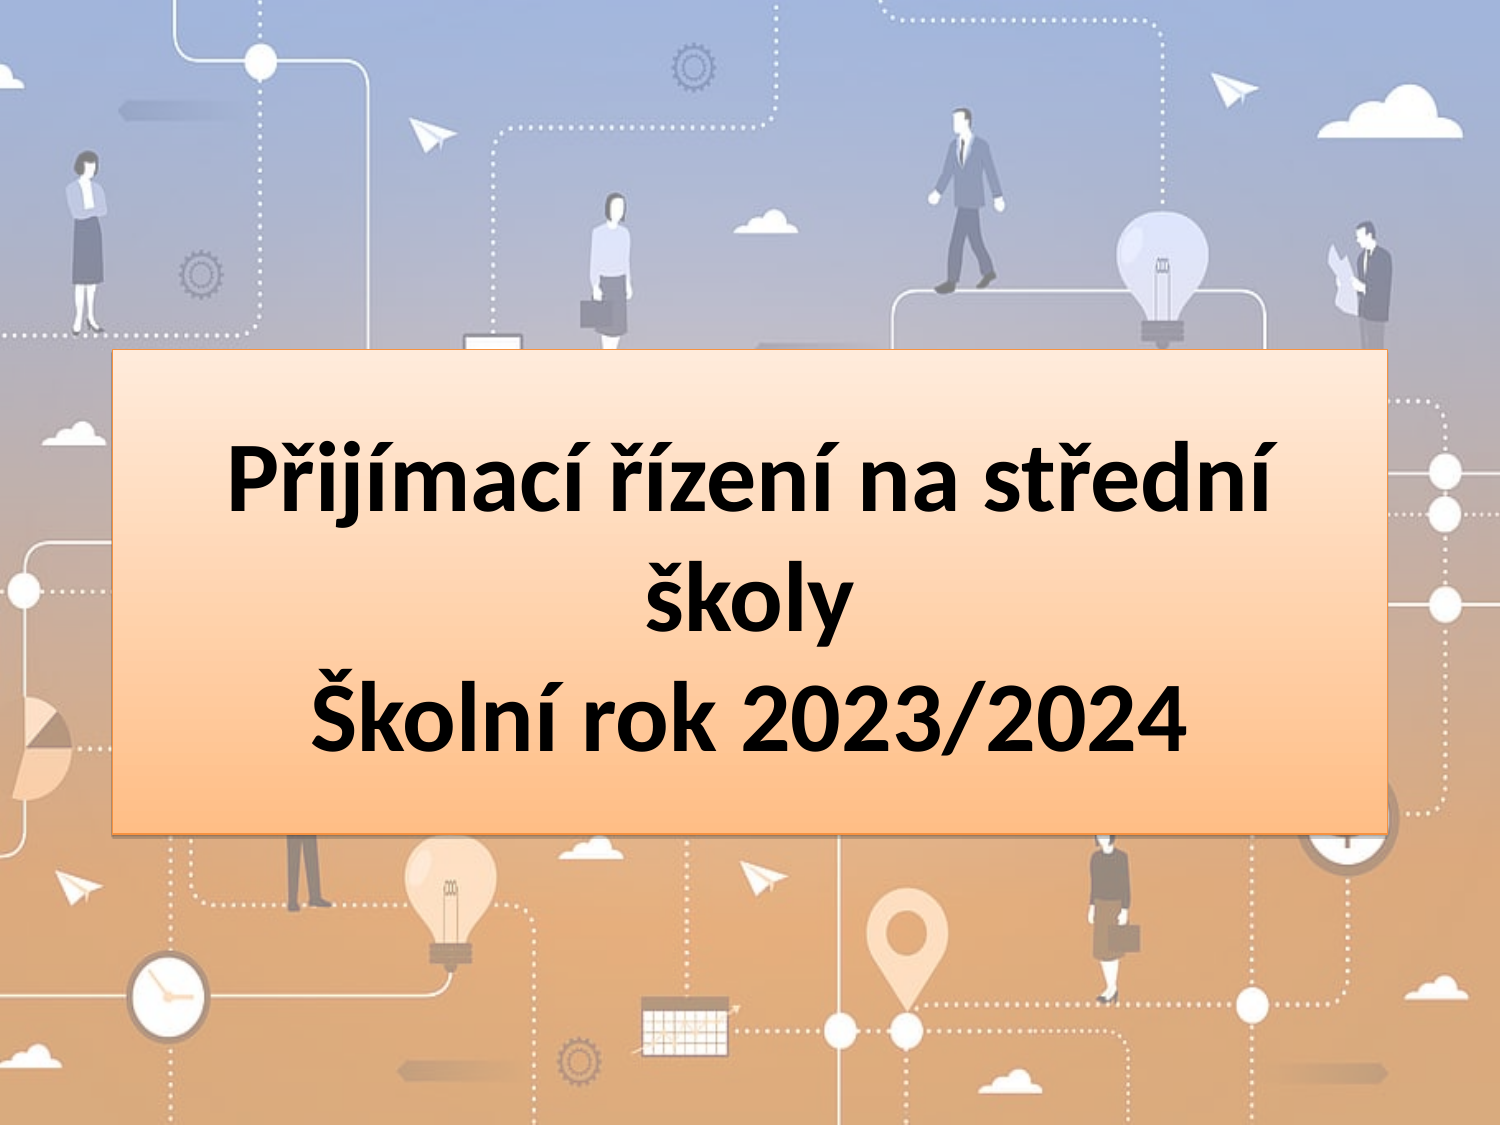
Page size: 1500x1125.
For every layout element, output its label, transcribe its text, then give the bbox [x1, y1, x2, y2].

text_box Přijímací řízení na střední školy Školní rok 2023/2024 [112, 349, 1388, 835]
